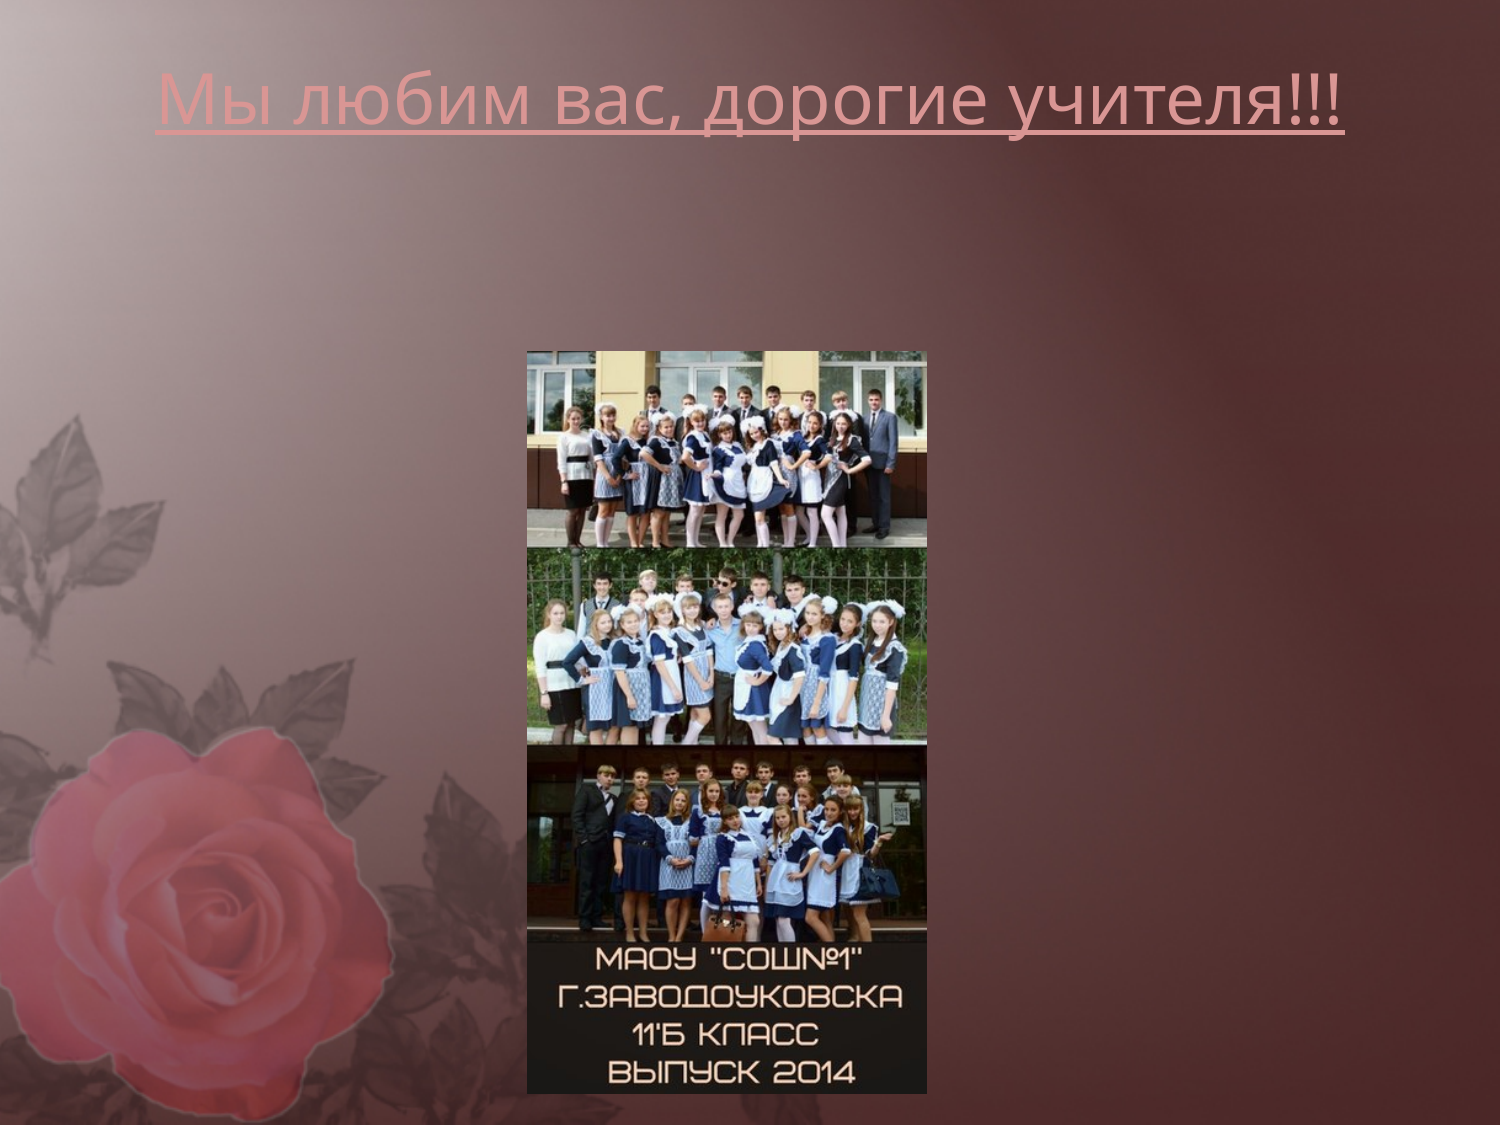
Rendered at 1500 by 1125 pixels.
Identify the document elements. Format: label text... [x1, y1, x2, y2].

title Мы любим вас, дорогие учителя!!! [75, 45, 1425, 233]
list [527, 351, 928, 1095]
picture [0, 0, 1500, 1125]
